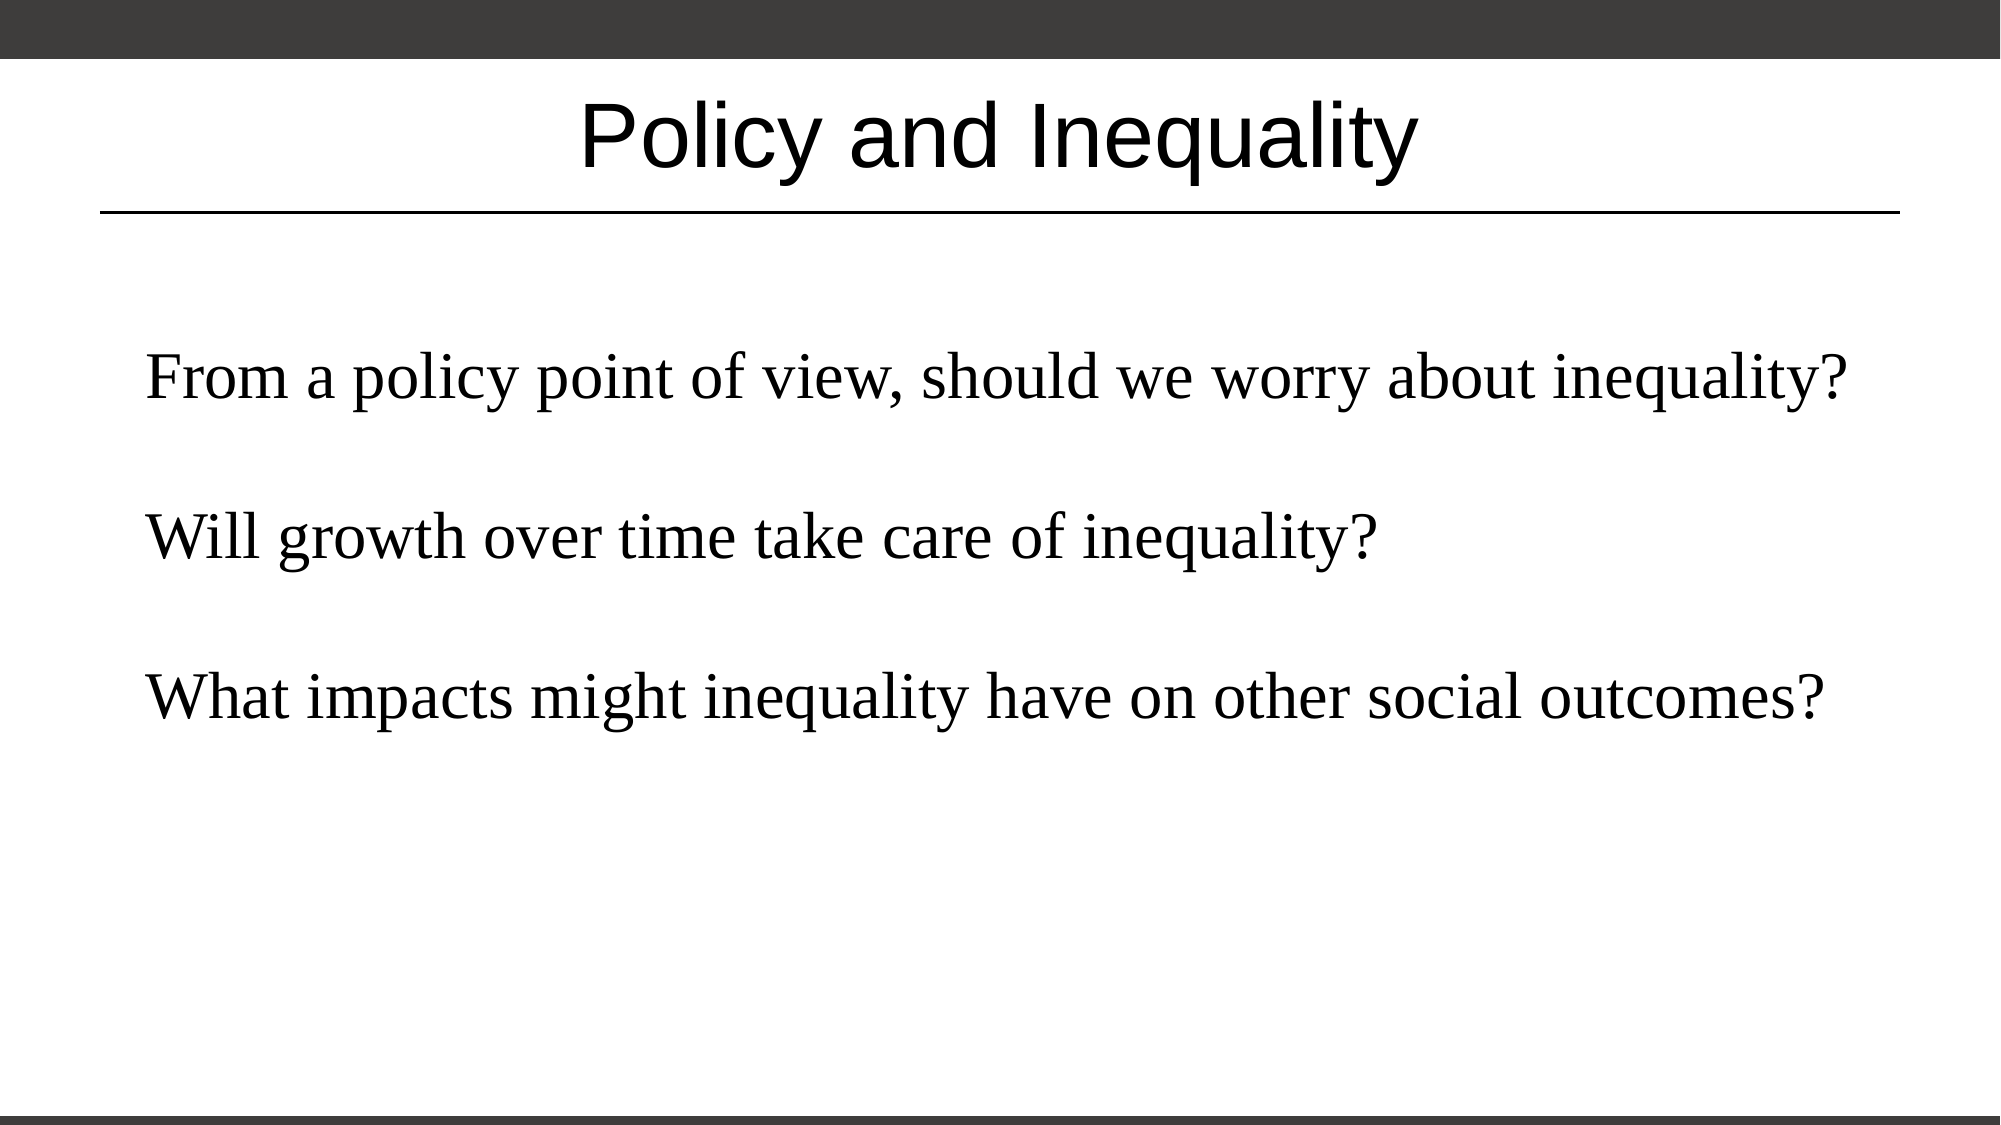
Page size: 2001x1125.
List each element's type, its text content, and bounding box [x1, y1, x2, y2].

title Policy and Inequality [99, 37, 1900, 225]
text_box From a policy point of view, should we worry about inequality? Will growth over time take care of inequality? What impacts might inequality have on other social outcomes? [130, 324, 1868, 740]
